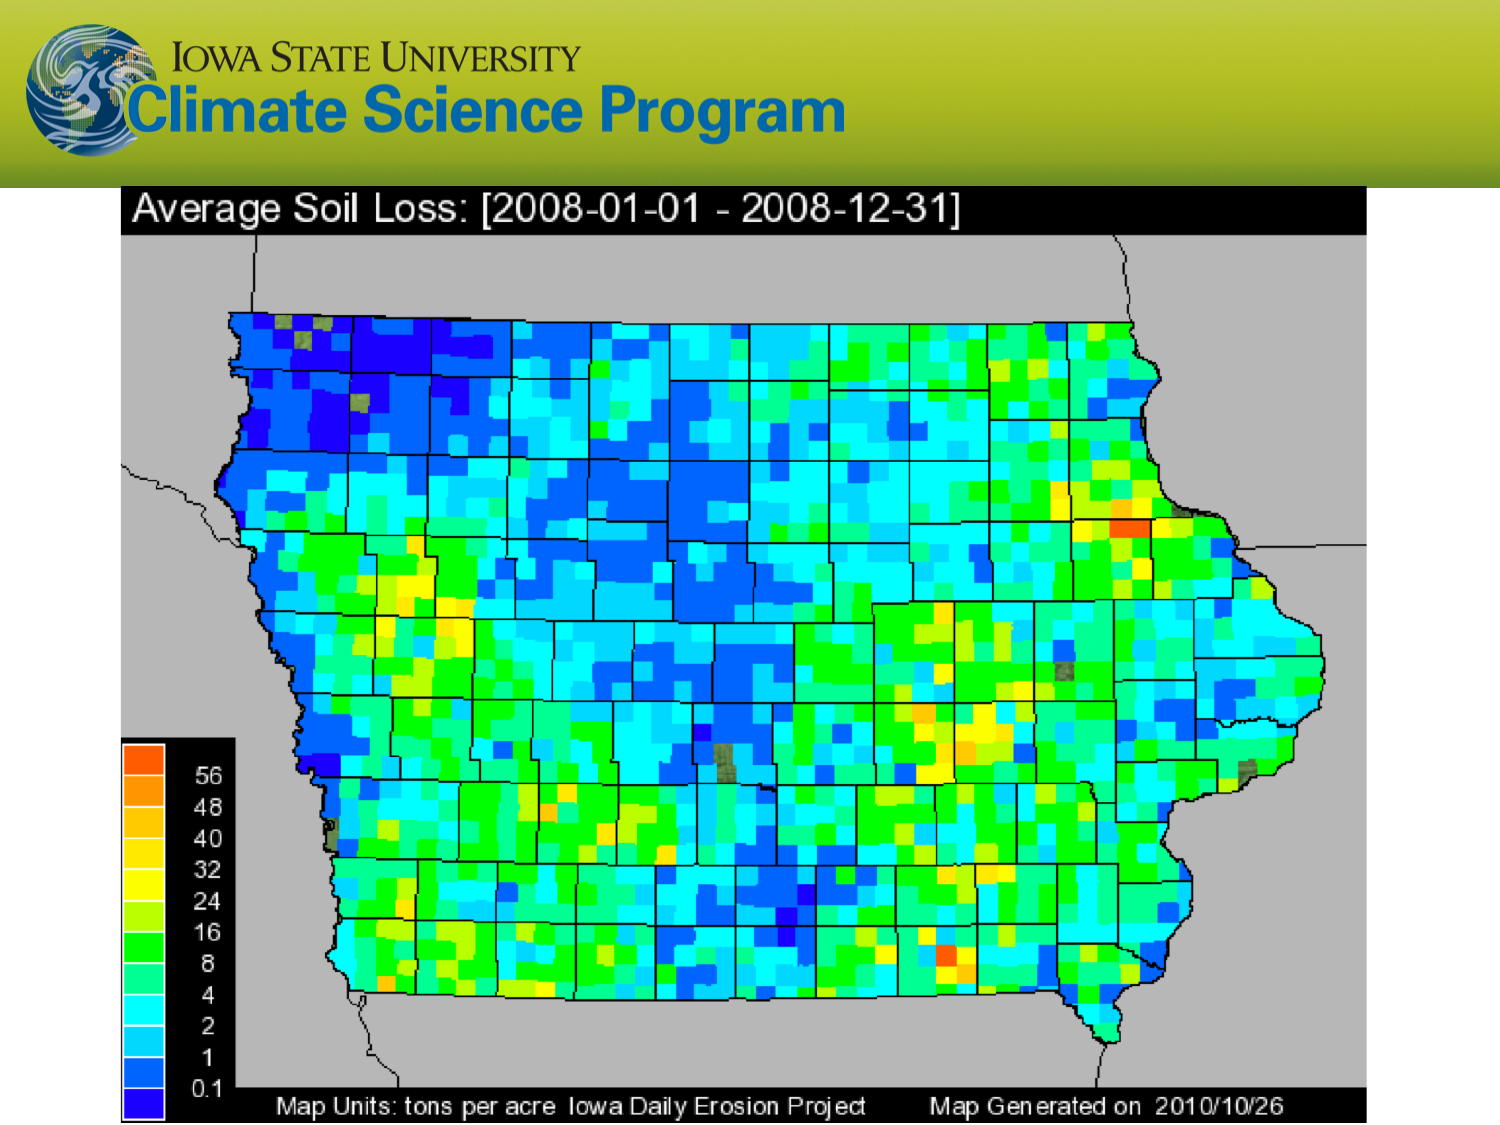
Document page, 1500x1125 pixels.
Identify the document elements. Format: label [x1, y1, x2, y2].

text_box [120, 185, 1367, 1123]
picture [0, 0, 1500, 188]
